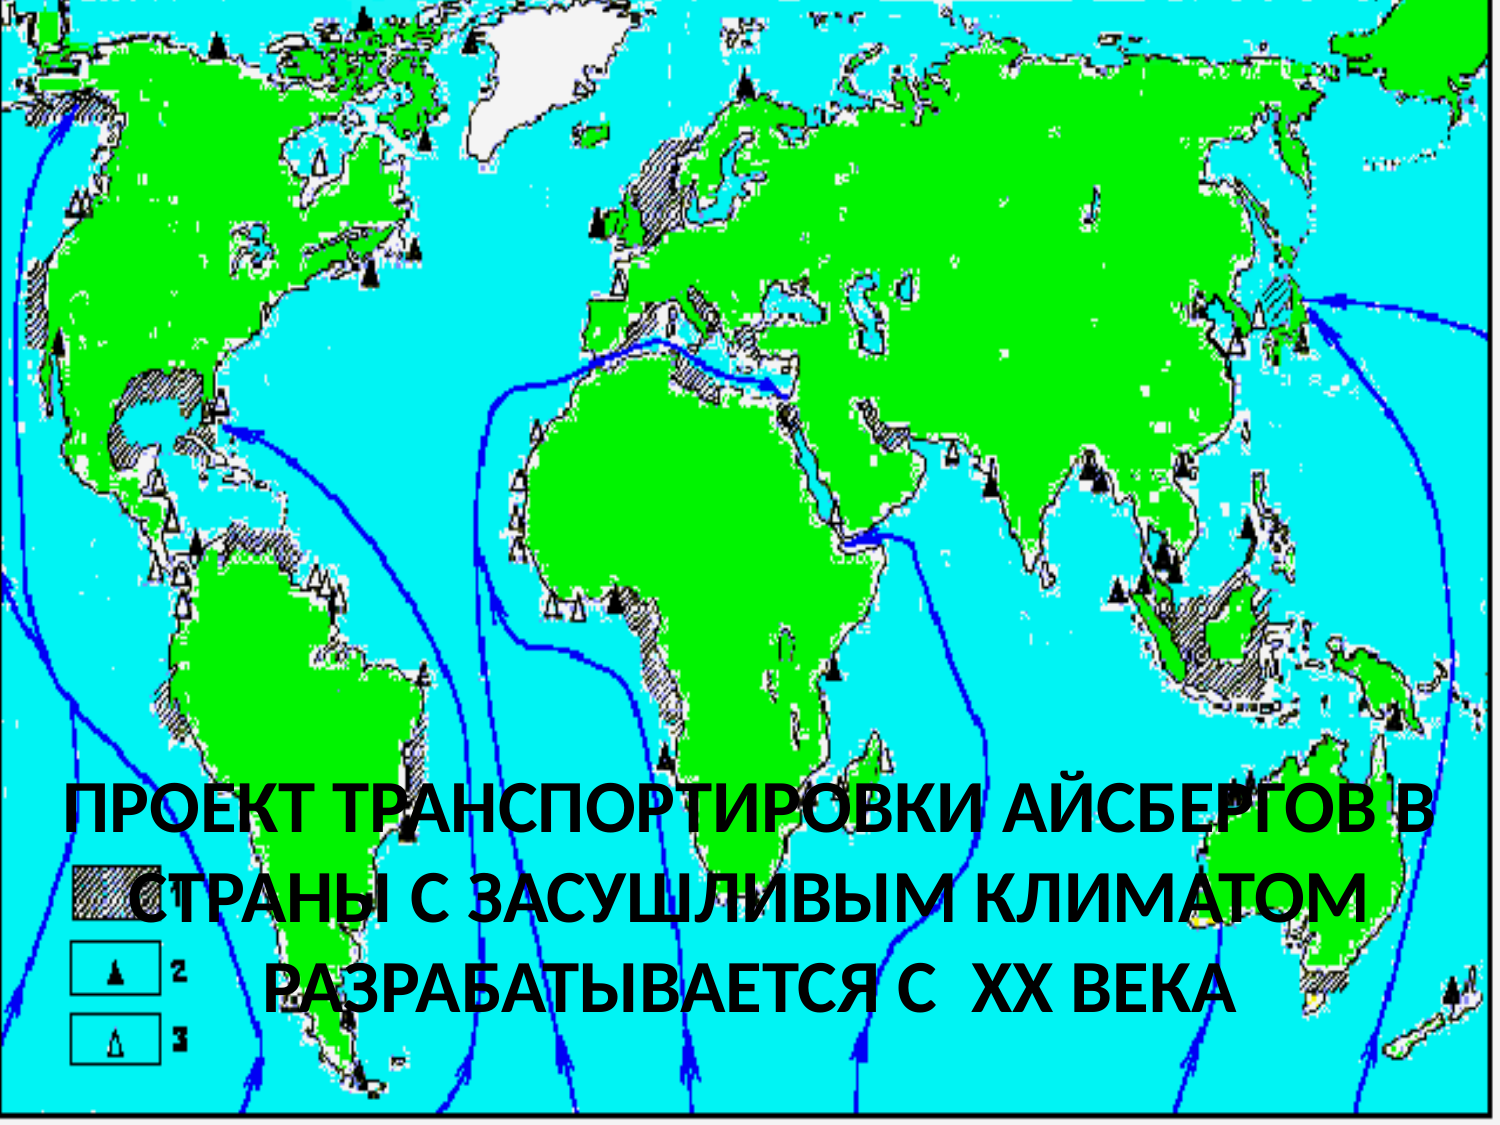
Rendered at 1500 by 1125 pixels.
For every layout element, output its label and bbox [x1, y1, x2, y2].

list [0, 0, 1500, 1125]
